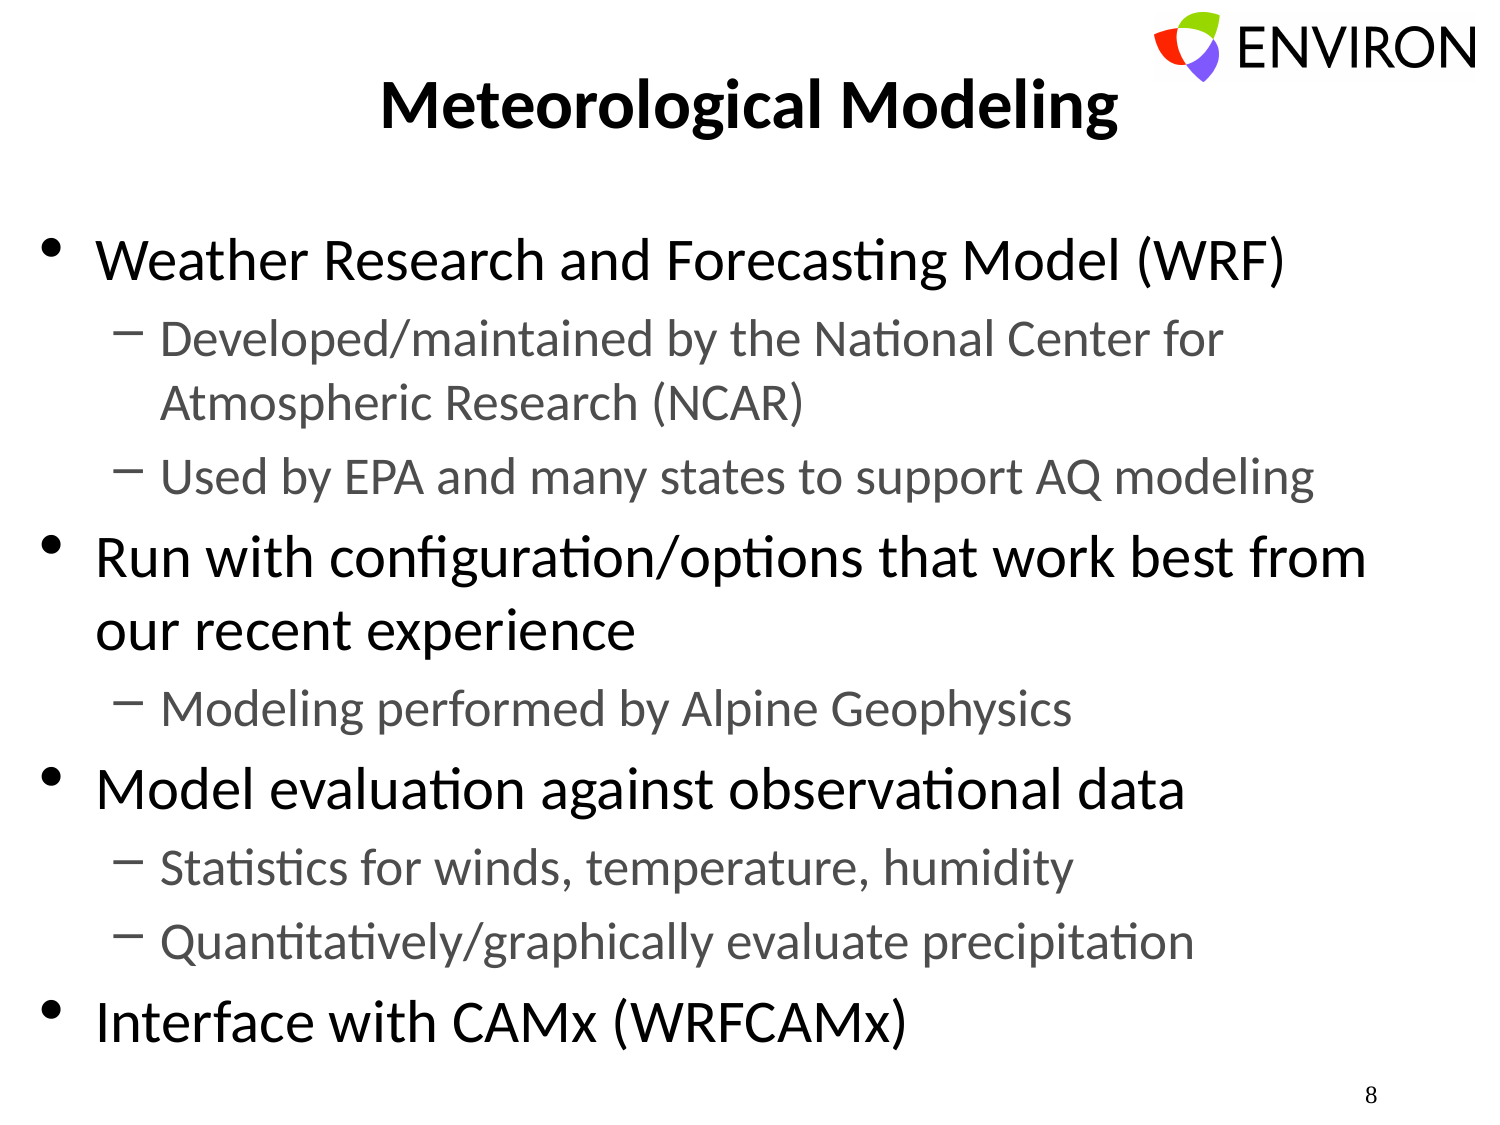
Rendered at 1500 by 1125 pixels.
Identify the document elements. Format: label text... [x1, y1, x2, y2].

title Meteorological Modeling [24, 57, 1476, 209]
list Weather Research and Forecasting Model (WRF) Developed/maintained by the National Center for Atmospheric Research (NCAR) Used by EPA and many states to support AQ modeling Run with configuration/options that work best from our recent experience Modeling performed by Alpine Geophysics Model evaluation against observational data Statistics for winds, temperature, humidity Quantitatively/graphically evaluate precipitation Interface with CAMx (WRFCAMx) [24, 212, 1476, 1063]
slide_number 8 [1288, 1071, 1455, 1113]
picture [1154, 12, 1475, 57]
